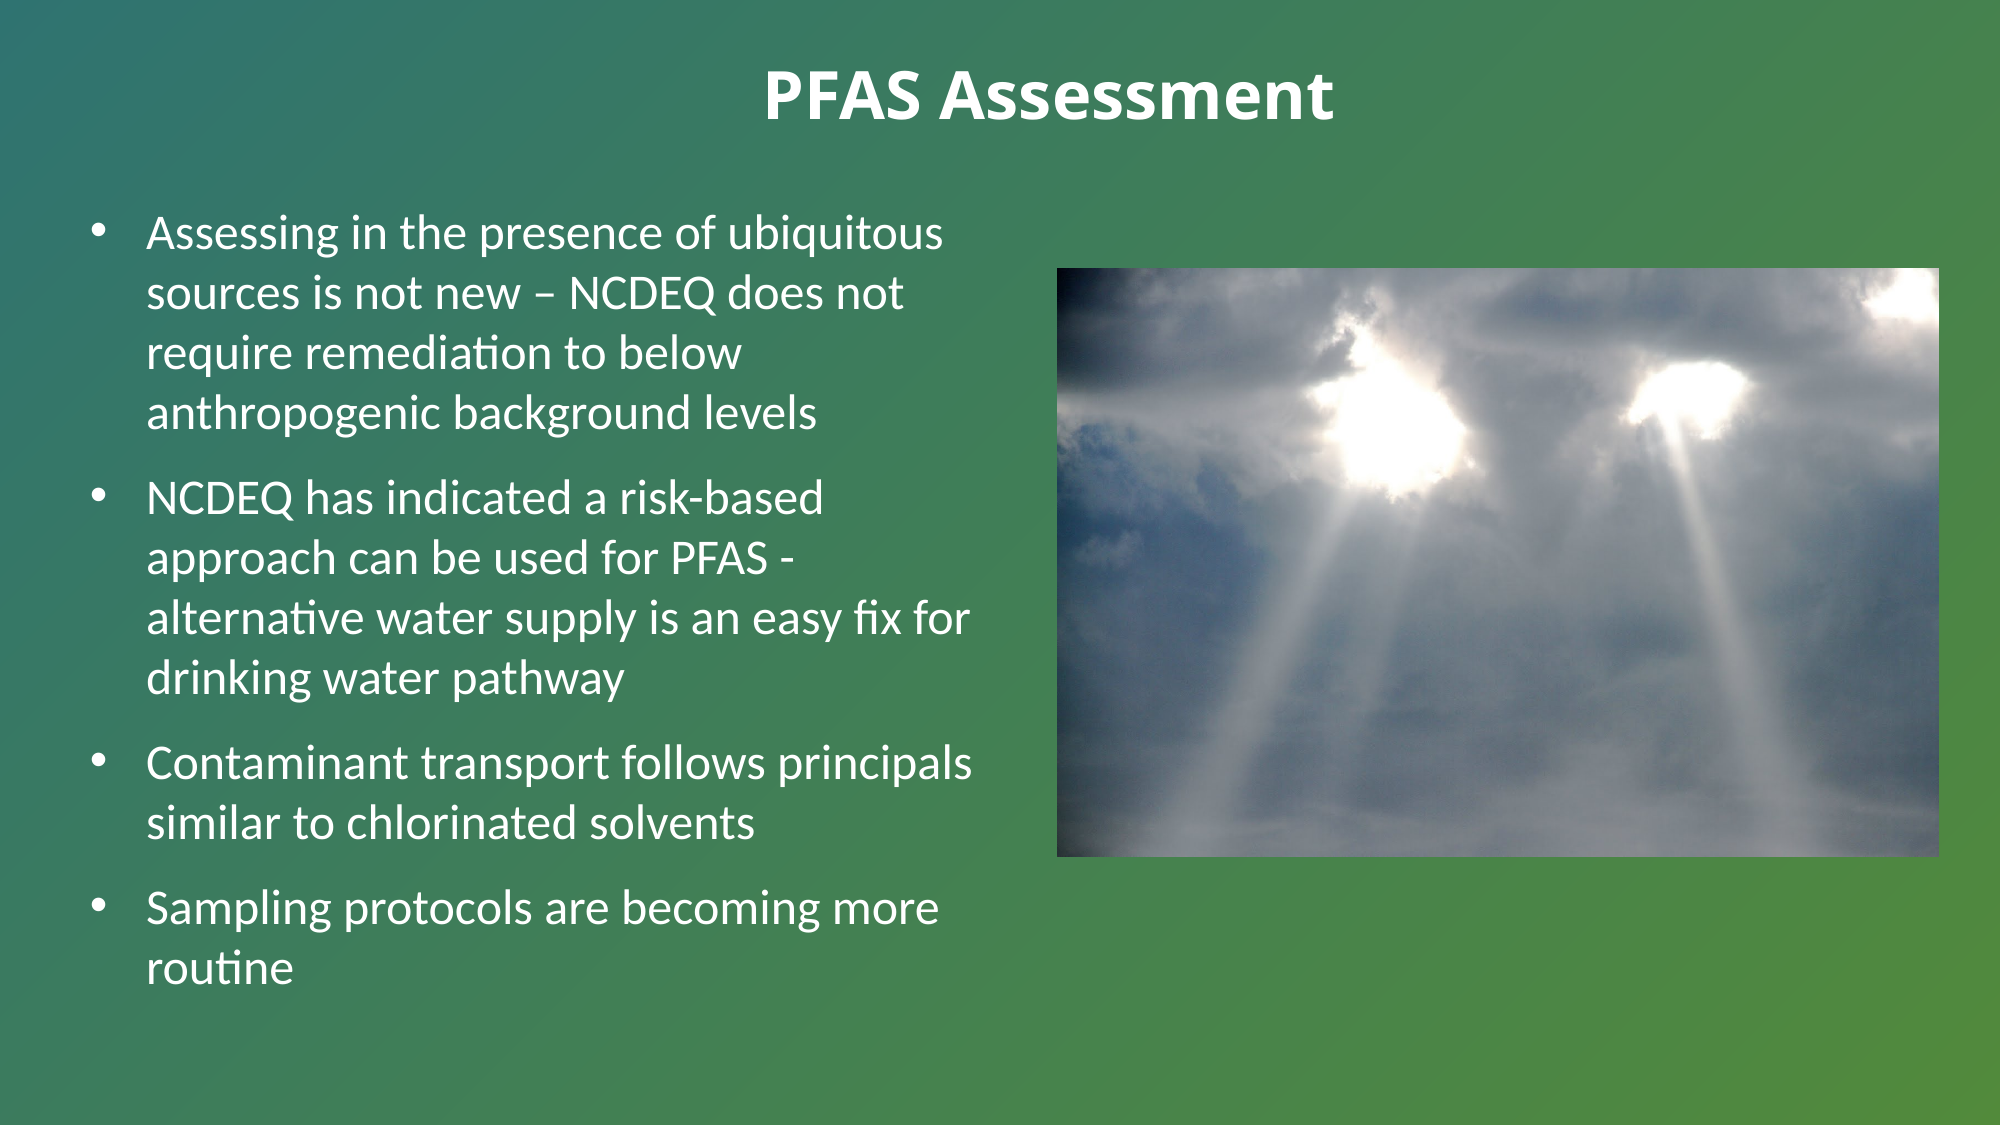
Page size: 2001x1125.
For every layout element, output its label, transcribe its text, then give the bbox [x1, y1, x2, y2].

text_box PFAS Assessment [198, 45, 1901, 141]
text_box Assessing in the presence of ubiquitous sources is not new – NCDEQ does not require remediation to below anthropogenic background levels NCDEQ has indicated a risk-based approach can be used for PFAS - alternative water supply is an easy fix for drinking water pathway Contaminant transport follows principals similar to chlorinated solvents Sampling protocols are becoming more routine [0, 192, 1024, 1002]
picture [1057, 268, 1939, 857]
